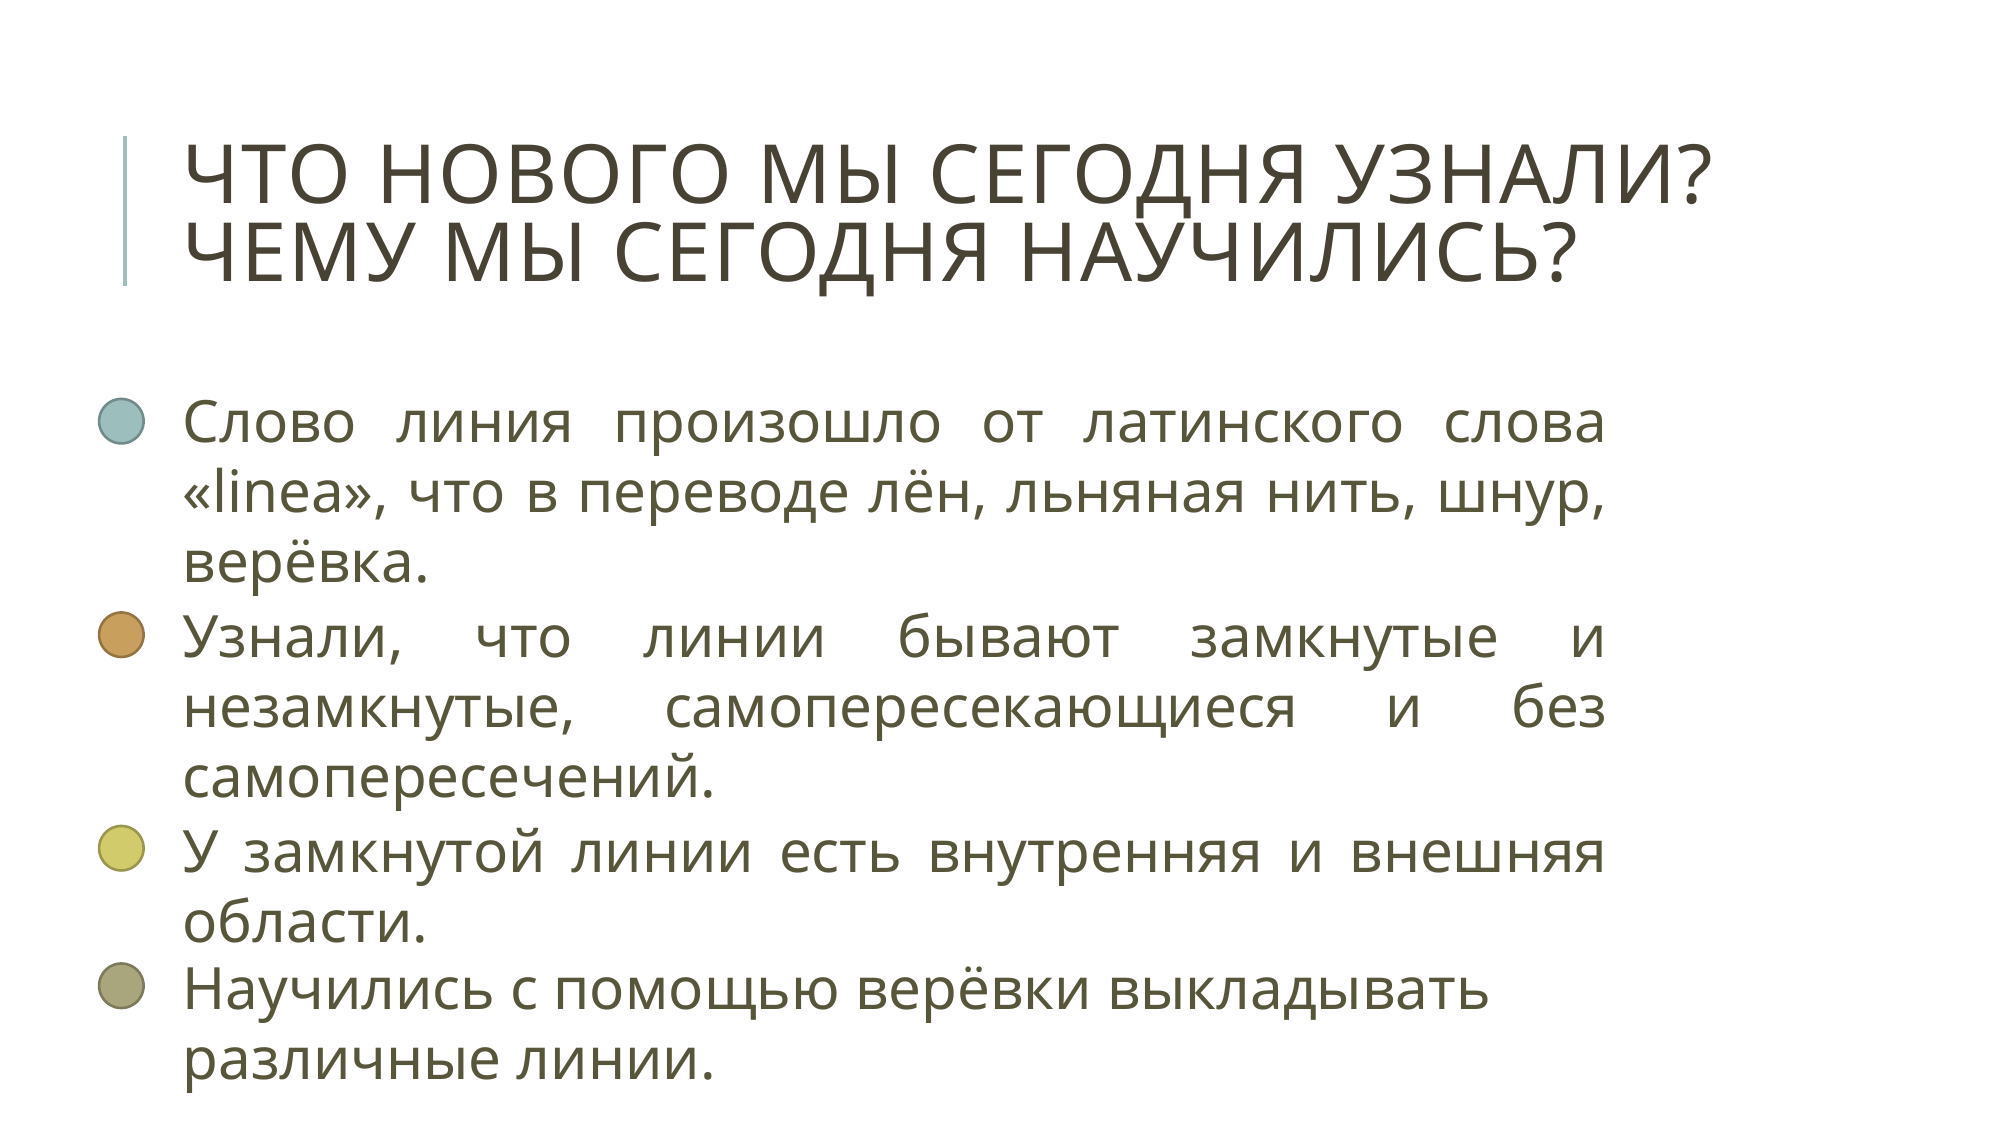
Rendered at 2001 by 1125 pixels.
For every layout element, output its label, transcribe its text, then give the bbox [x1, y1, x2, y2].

text_box [97, 397, 145, 445]
text_box У замкнутой линии есть внутренняя и внешняя области. [167, 806, 1622, 1032]
text_box Узнали, что линии бывают замкнутые и незамкнутые, самопересекающиеся и без самопересечений. [167, 591, 1622, 806]
text_box Слово линия произошло от латинского слова «linea», что в переводе лён, льняная нить, шнур, верёвка. [167, 376, 1622, 591]
title Что нового мы сегодня узнали? чему мы сегодня научились? [168, 96, 1763, 342]
text_box Научились с помощью верёвки выкладывать различные линии. [168, 943, 1602, 1125]
text_box [97, 962, 145, 1010]
text_box [97, 824, 145, 872]
text_box [97, 611, 145, 659]
